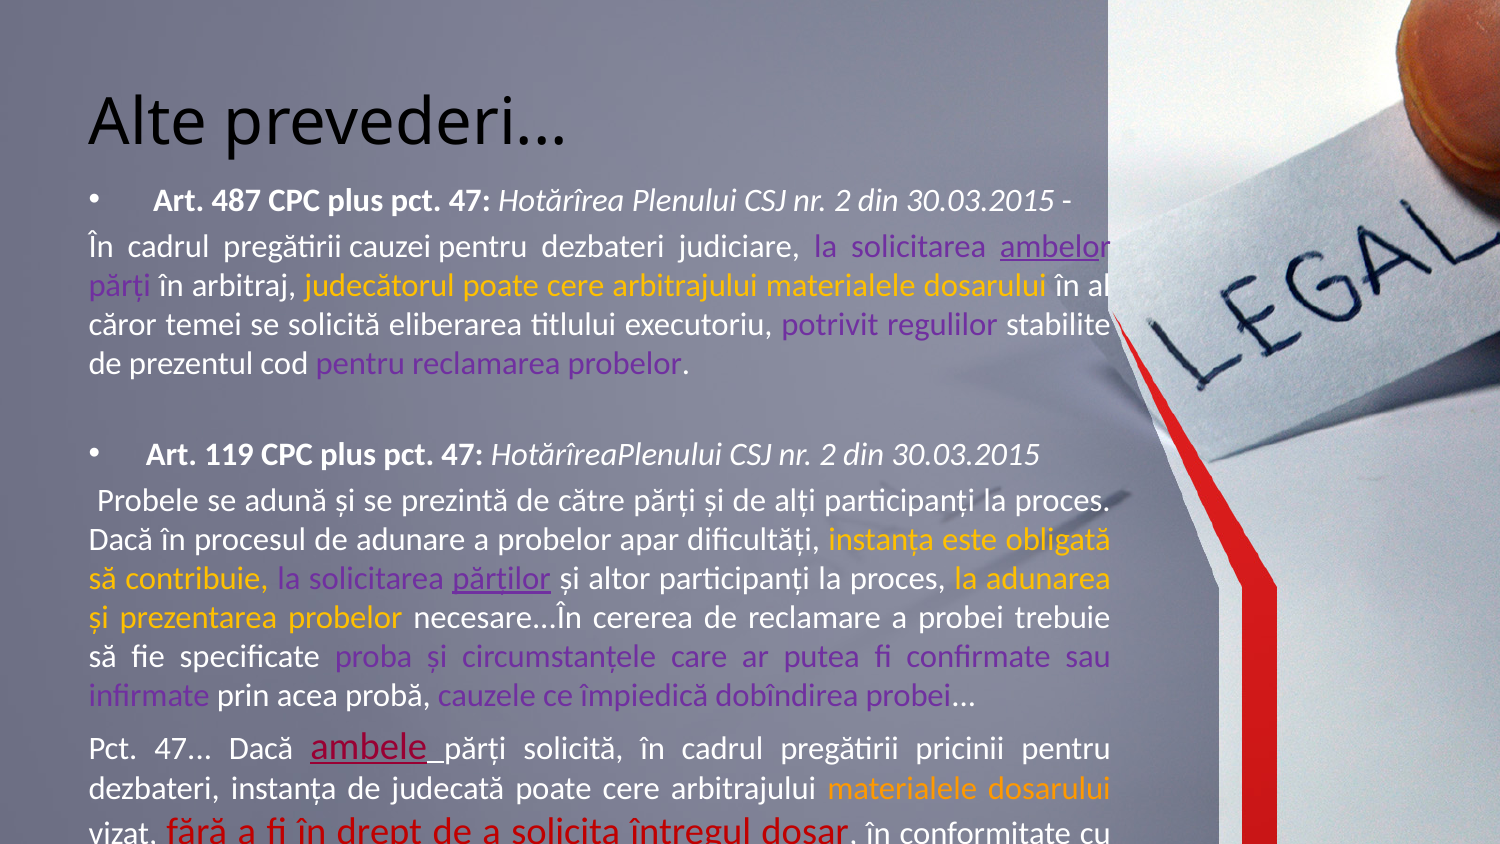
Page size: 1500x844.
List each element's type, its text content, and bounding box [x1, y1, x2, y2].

list Art. 487 CPC plus pct. 47: Hotărîrea Plenului CSJ nr. 2 din 30.03.2015 - În cadrul pregătirii cauzei pentru dezbateri judiciare, la solicitarea ambelor părţi în arbitraj, judecătorul poate cere arbitrajului materialele dosarului în al căror temei se solicită eliberarea titlului executoriu, potrivit regulilor stabilite de prezentul cod pentru reclamarea probelor. Art. 119 CPC plus pct. 47: HotărîreaPlenului CSJ nr. 2 din 30.03.2015 Probele se adună şi se prezintă de către părţi şi de alţi participanţi la proces. Dacă în procesul de adunare a probelor apar dificultăţi, instanţa este obligată să contribuie, la solicitarea părţilor şi altor participanţi la proces, la adunarea şi prezentarea probelor necesare...În cererea de reclamare a probei trebuie să fie specificate proba şi circumstanţele care ar putea fi confirmate sau infirmate prin acea probă, cauzele ce împiedică dobîndirea probei... Pct. 47... Dacă ambele părţi solicită, în cadrul pregătirii pricinii pentru dezbateri, instanţa de judecată poate cere arbitrajului materialele dosarului vizat, fără a fi în drept de a solicita întregul dosar, în conformitate cu prevederile stabilite în CPC pentru reclamarea probelor. [73, 171, 1126, 844]
picture [0, 0, 1500, 844]
title Alte prevederi... [73, 71, 1051, 166]
